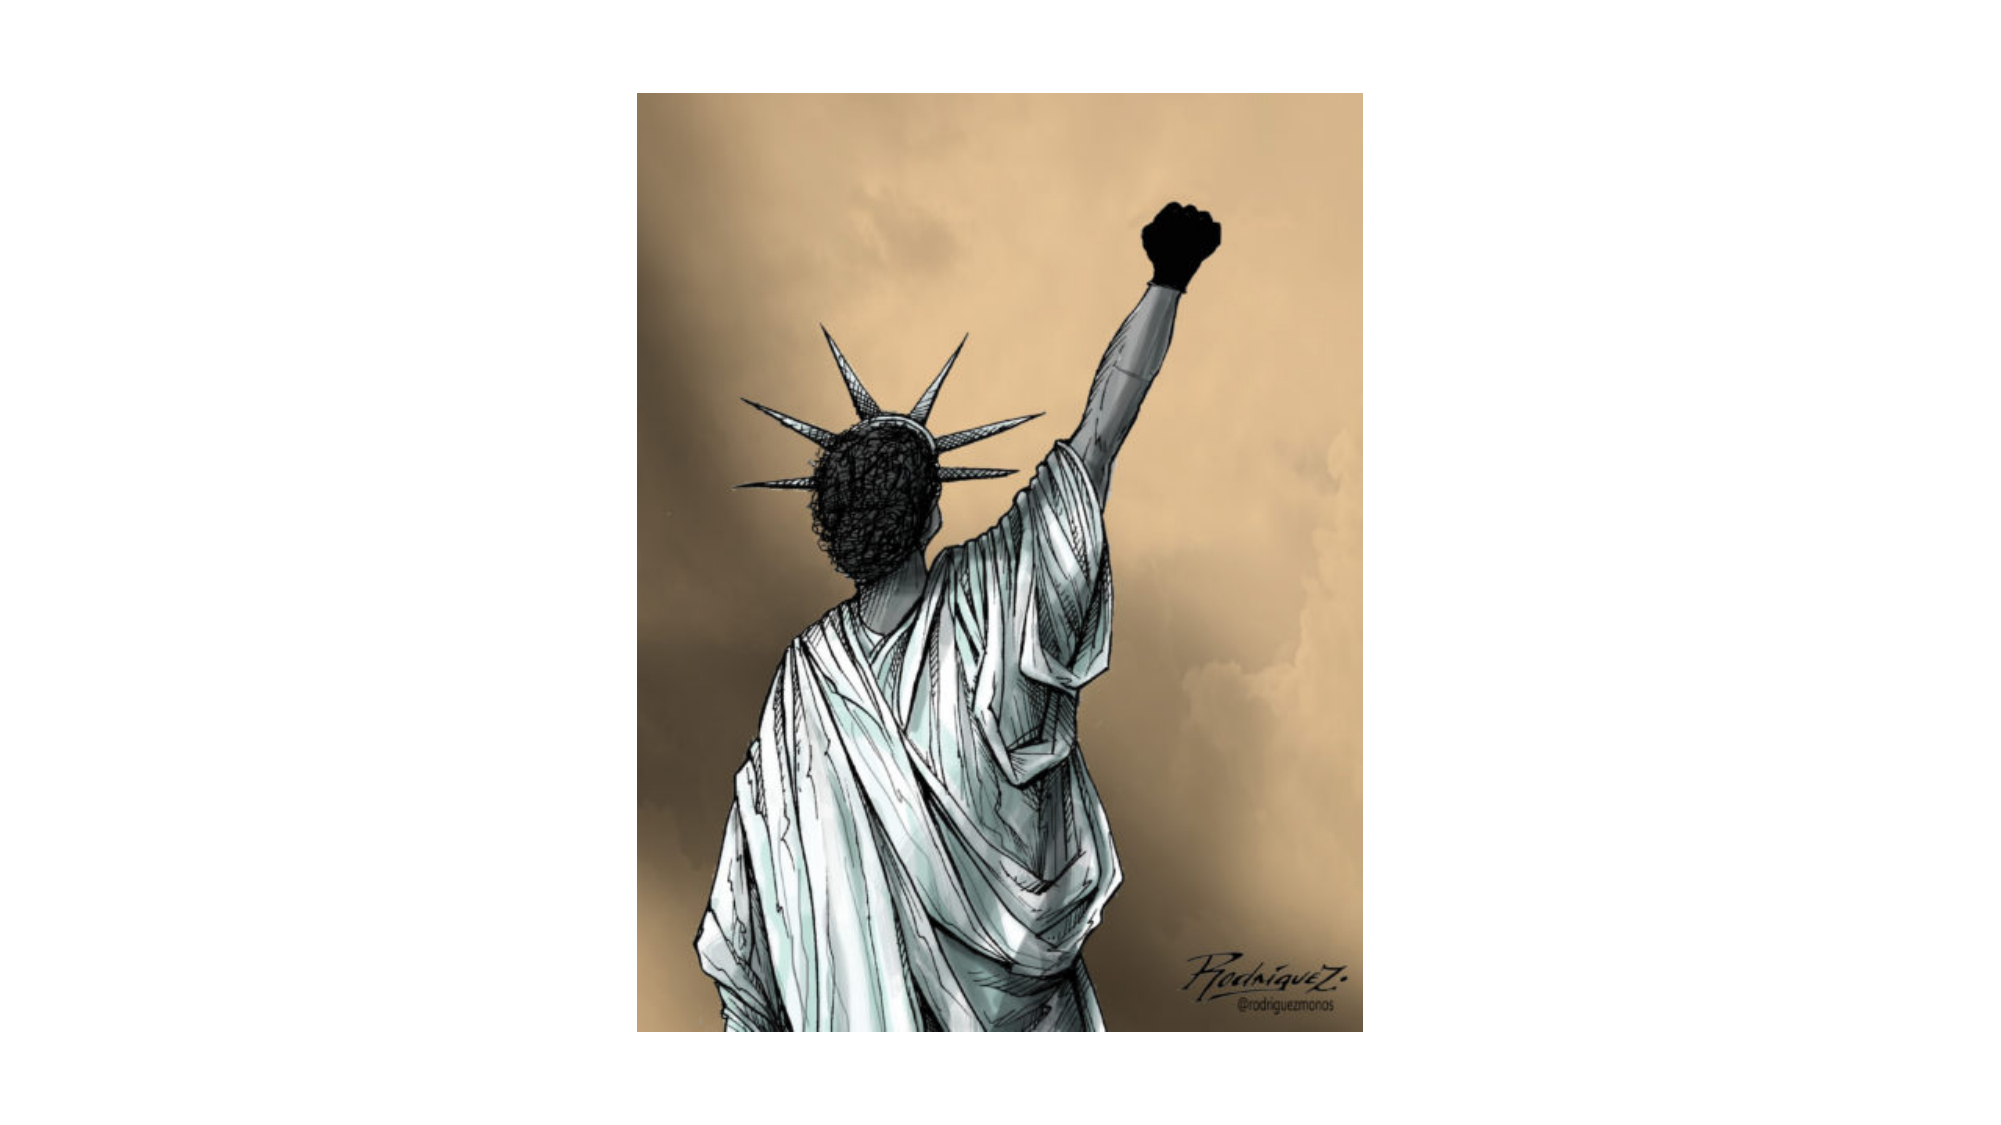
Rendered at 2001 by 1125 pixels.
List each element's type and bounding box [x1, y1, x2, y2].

picture [637, 93, 1363, 1032]
